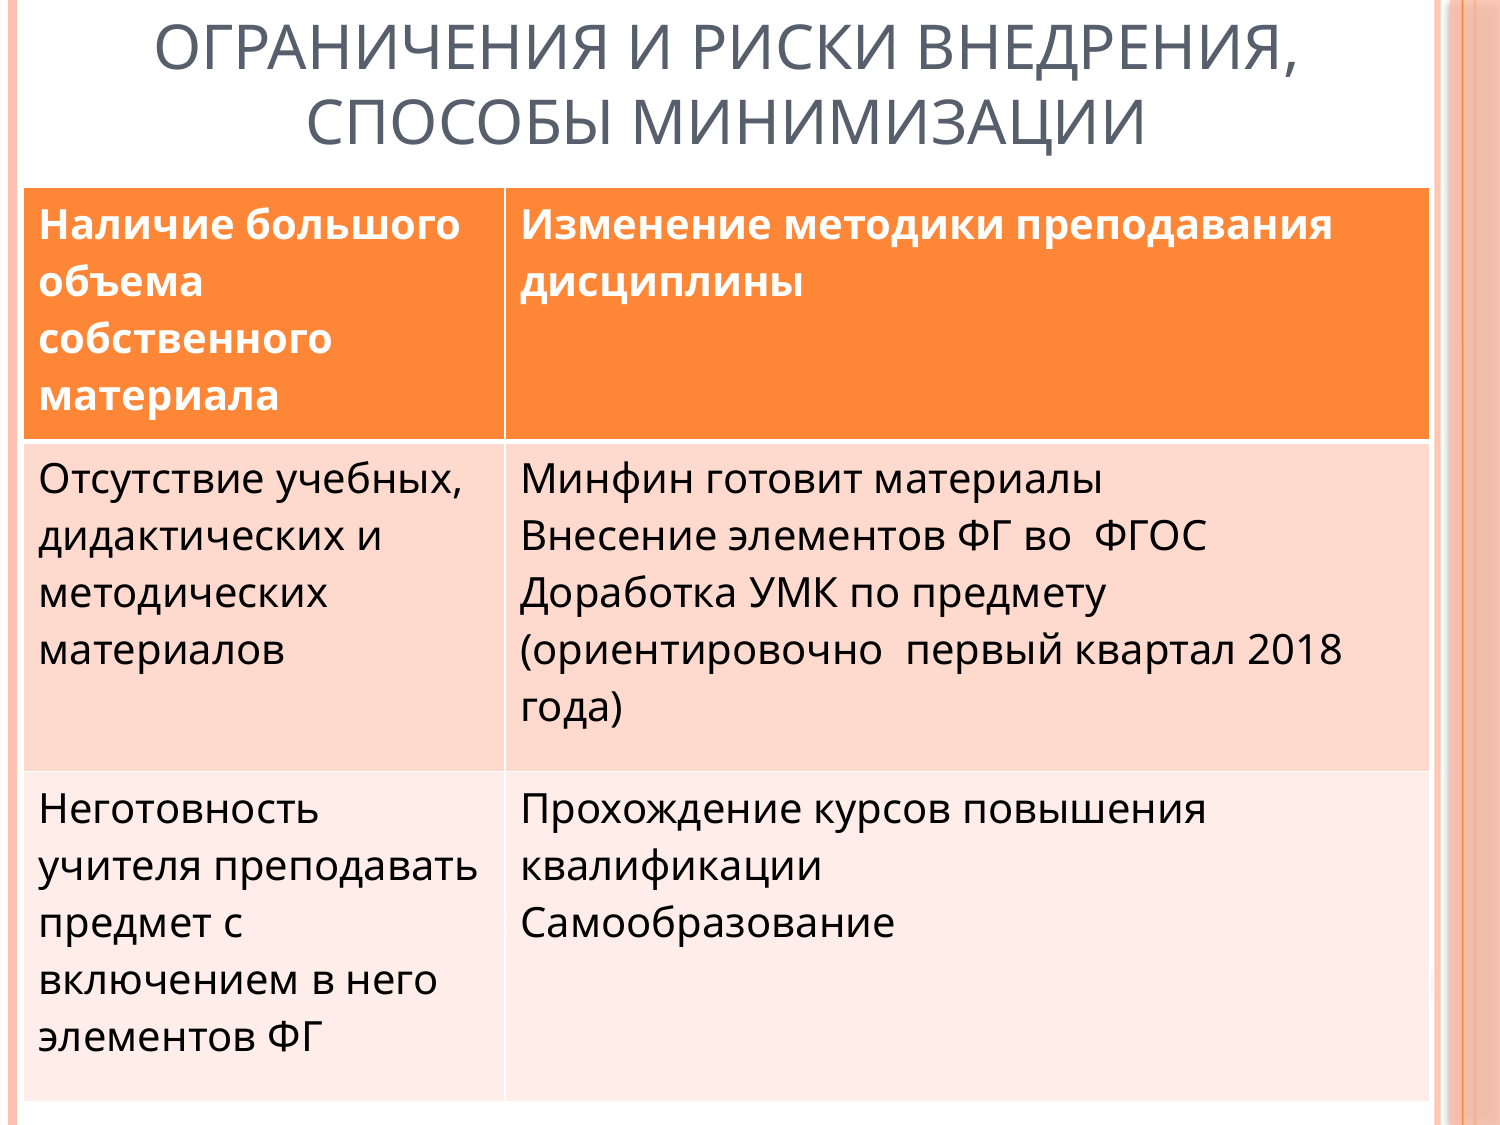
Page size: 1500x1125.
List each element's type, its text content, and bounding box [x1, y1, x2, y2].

table_header Наличие большого объема собственного материала [24, 188, 504, 439]
table_cell Прохождение курсов повышения квалификации Самообразование [506, 772, 1429, 1101]
table_cell Неготовность учителя преподавать предмет с включением в него элементов ФГ [24, 772, 504, 1101]
table_cell Отсутствие учебных, дидактических и методических материалов [24, 444, 504, 771]
table_header Изменение методики преподавания дисциплины [506, 188, 1429, 439]
table_cell Минфин готовит материалы Внесение элементов ФГ во ФГОС Доработка УМК по предмету (ориентировочно первый квартал 2018 года) [506, 444, 1429, 771]
title Ограничения и риски внедрения, способы минимизации [23, 0, 1430, 164]
